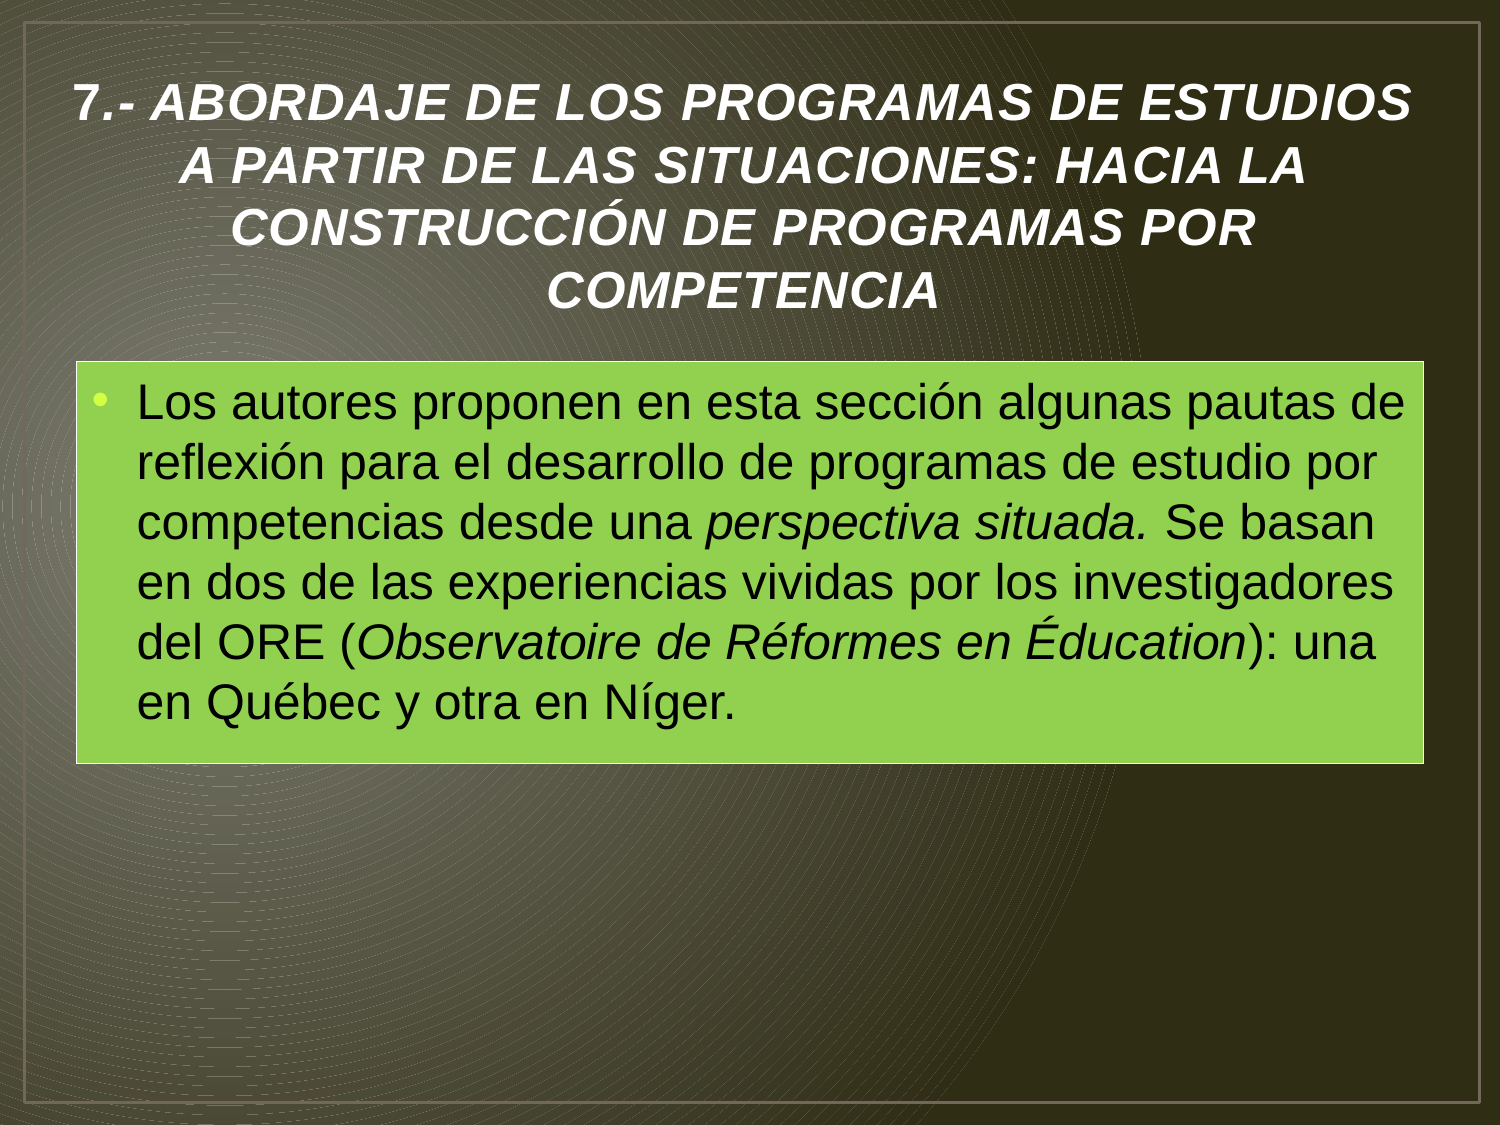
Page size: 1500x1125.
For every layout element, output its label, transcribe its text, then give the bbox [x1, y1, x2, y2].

list Los autores proponen en esta sección algunas pautas de reflexión para el desarrollo de programas de estudio por competencias desde una perspectiva situada. Se basan en dos de las experiencias vividas por los investigadores del ORE (Observatoire de Réformes en Éducation): una en Québec y otra en Níger. [76, 361, 1424, 764]
title 7.- ABORDAJE DE LOS PROGRAMAS DE ESTUDIOS A PARTIR DE LAS SITUACIONES: HACIA LA CONSTRUCCIÓN DE PROGRAMAS POR COMPETENCIA [41, 66, 1447, 327]
